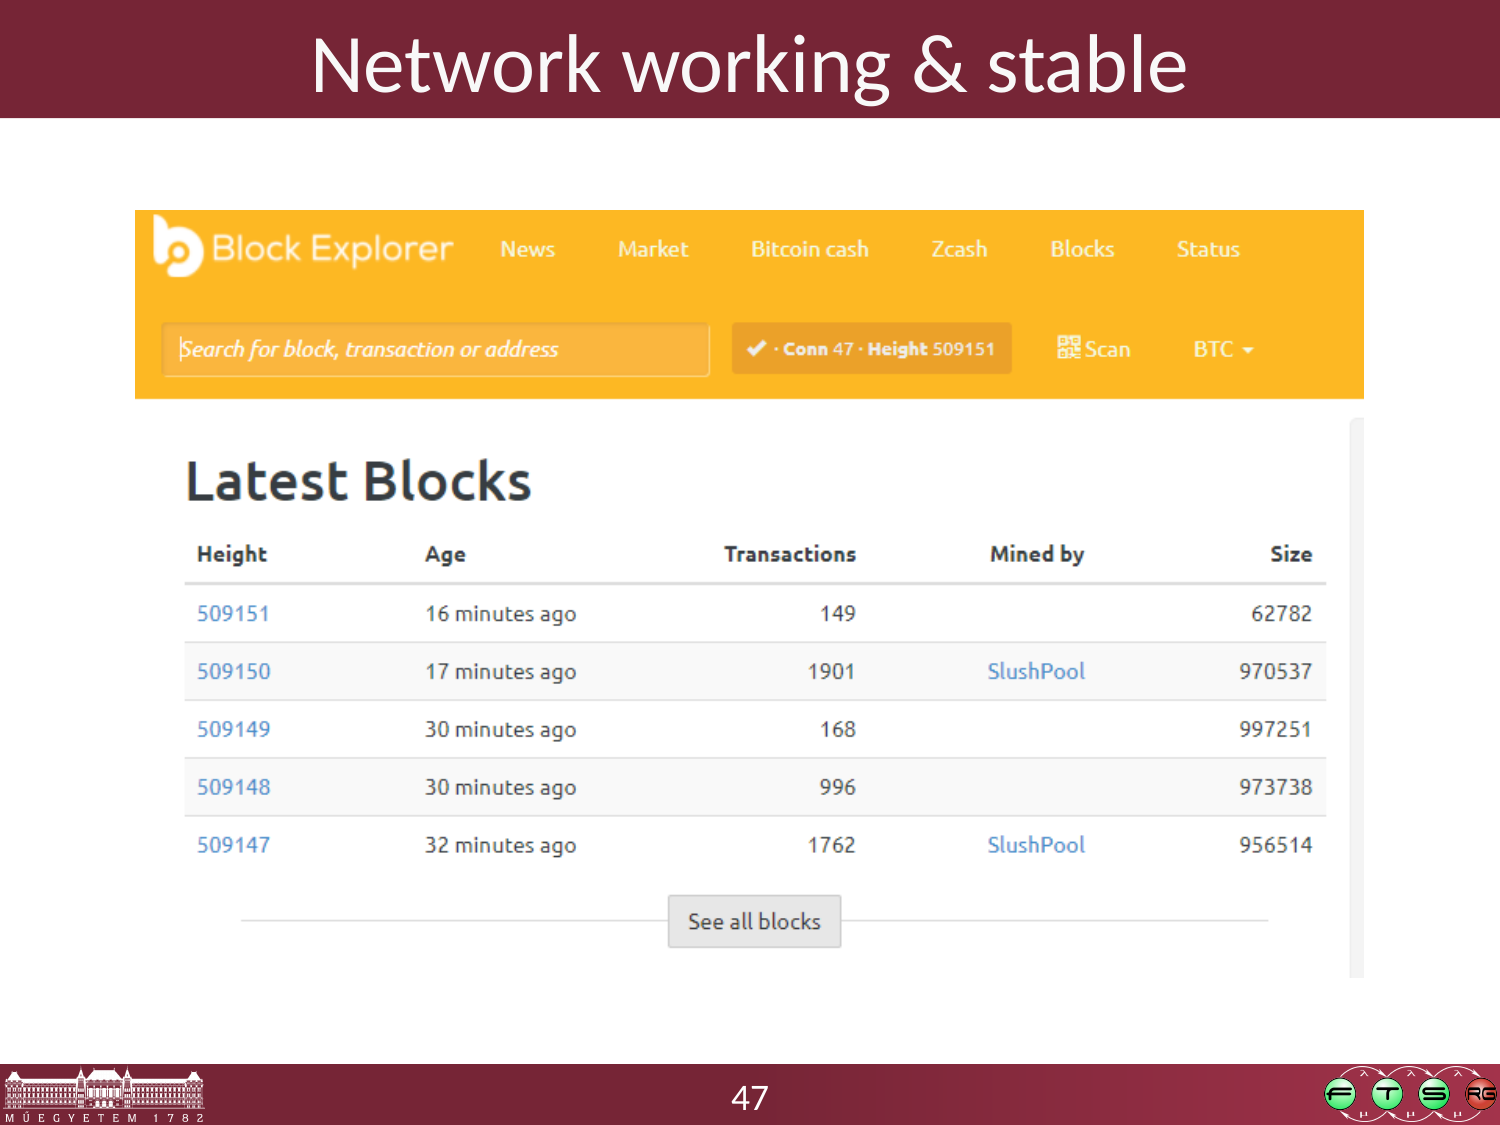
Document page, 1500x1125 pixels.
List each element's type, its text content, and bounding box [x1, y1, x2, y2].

picture [3, 1064, 205, 1122]
title Network working & stable [0, 0, 1500, 119]
picture [1324, 1066, 1497, 1122]
picture [135, 210, 1365, 978]
